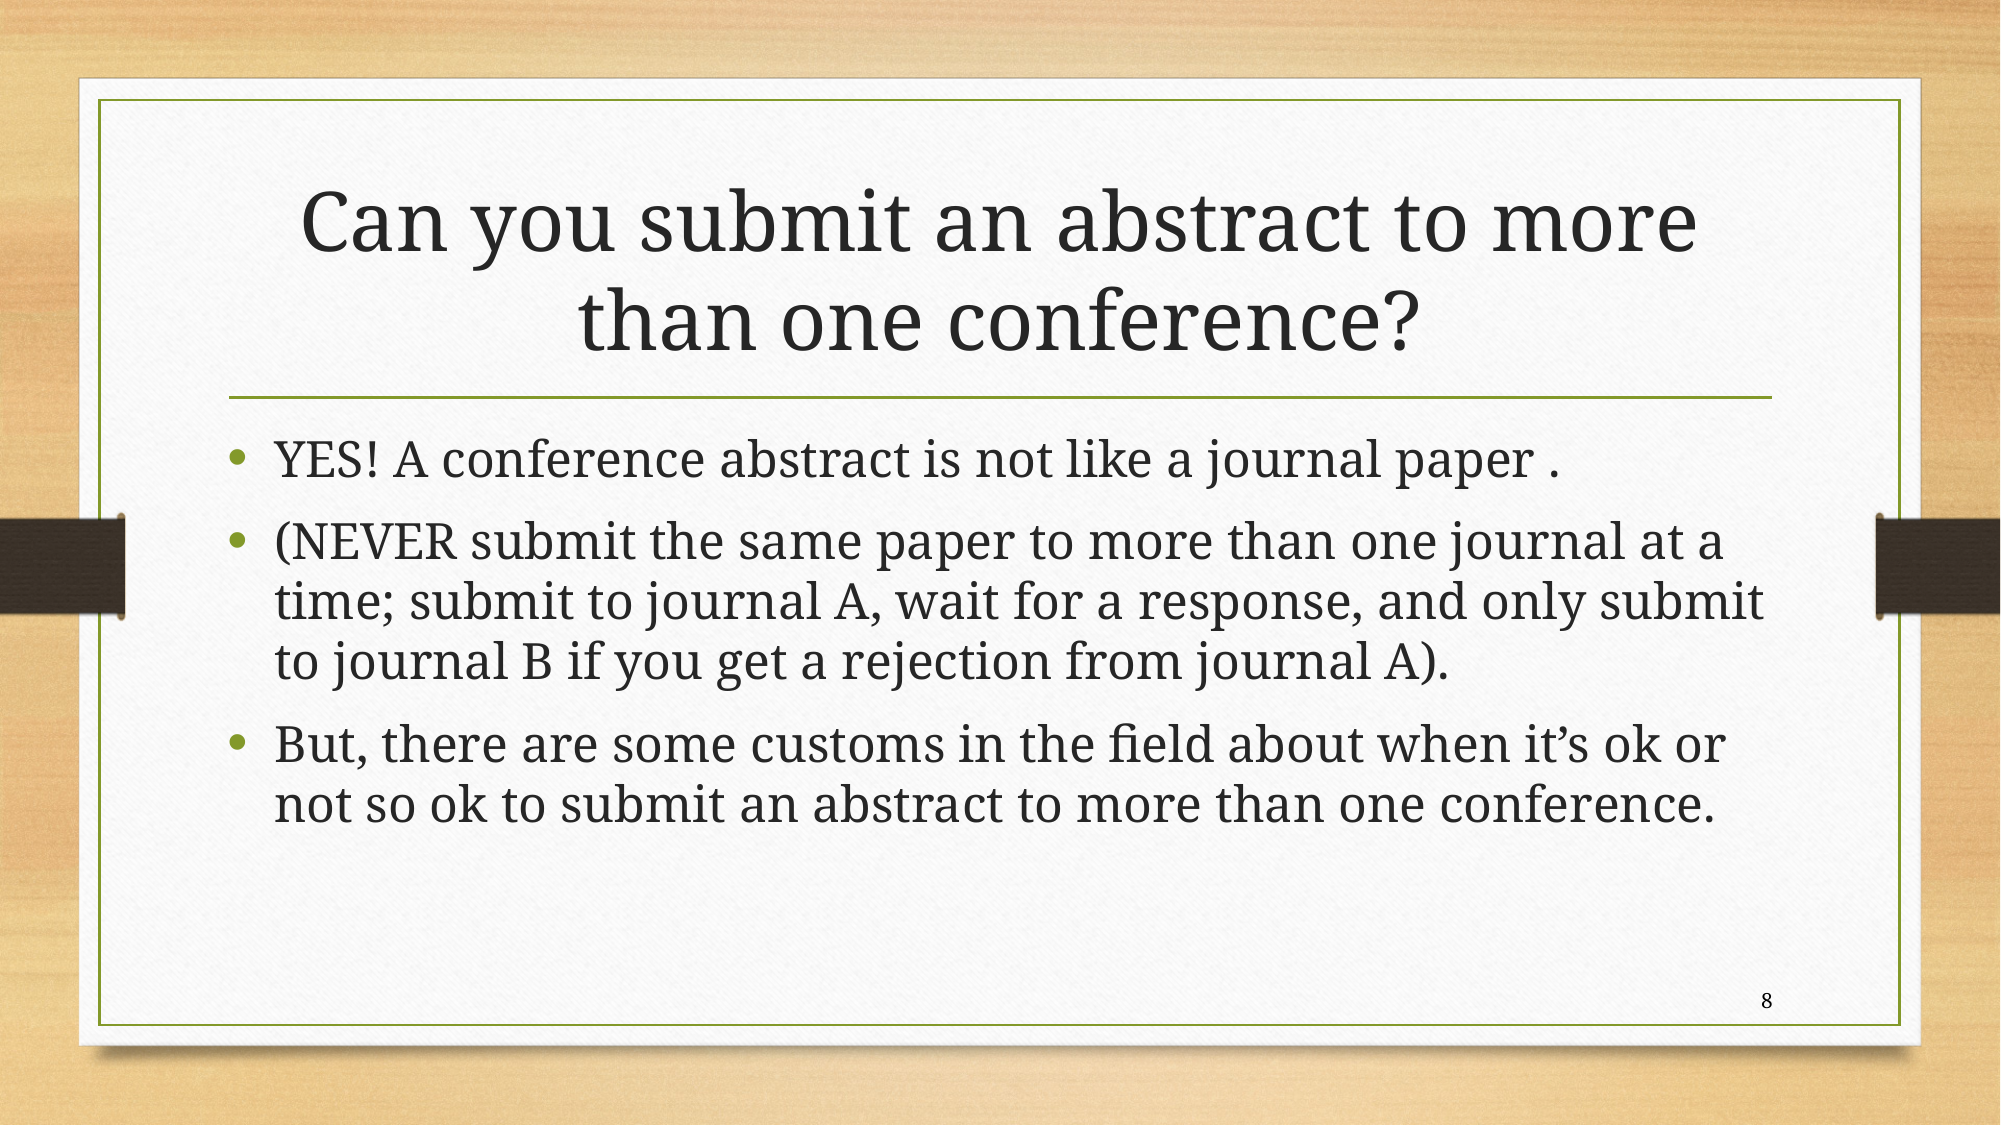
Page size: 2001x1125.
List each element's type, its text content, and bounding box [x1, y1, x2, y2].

slide_number 8 [1698, 979, 1788, 1025]
title Can you submit an abstract to more than one conference? [212, 161, 1788, 375]
picture [0, 0, 2001, 1125]
list YES! A conference abstract is not like a journal paper . (NEVER submit the same paper to more than one journal at a time; submit to journal A, wait for a response, and only submit to journal B if you get a rejection from journal A). But, there are some customs in the field about when it’s ok or not so ok to submit an abstract to more than one conference. [212, 419, 1788, 964]
